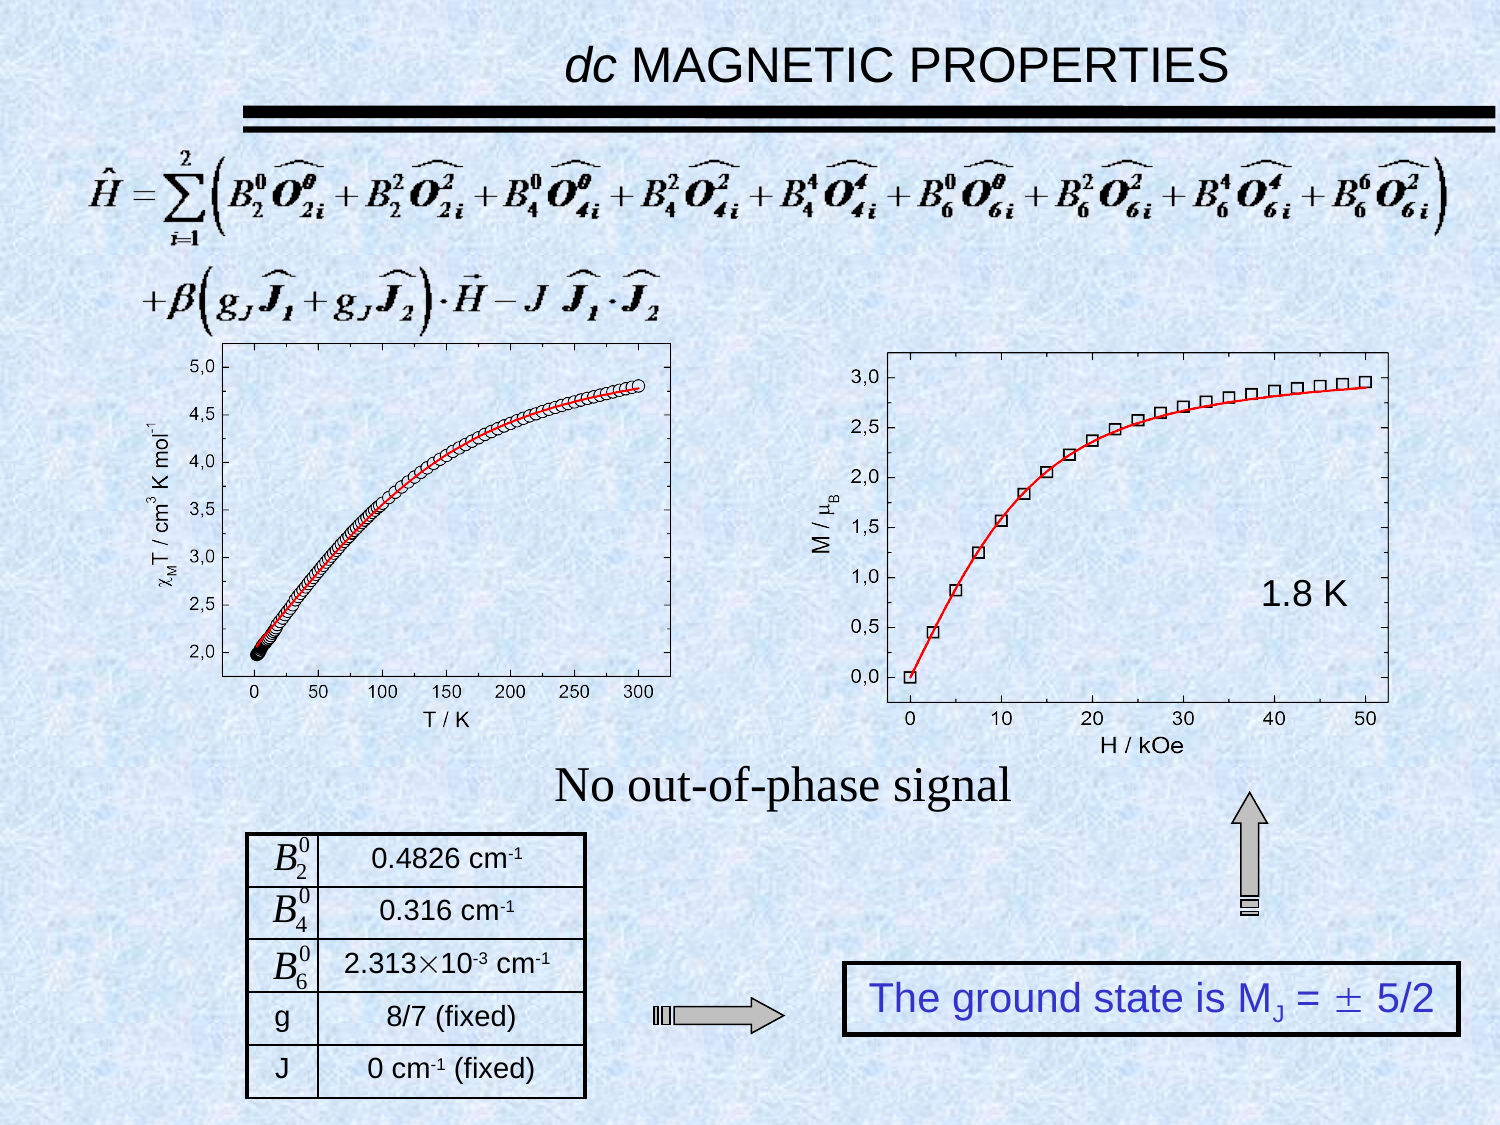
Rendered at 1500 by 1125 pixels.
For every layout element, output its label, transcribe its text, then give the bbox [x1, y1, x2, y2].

table_cell J [249, 1046, 317, 1097]
picture [0, 1, 1500, 1125]
text_box dc MAGNETIC PROPERTIES [358, 25, 1436, 101]
text_box [1231, 792, 1268, 896]
text_box The ground state is MJ =  5/2 [844, 963, 1459, 1035]
table_header [249, 836, 259, 886]
text_box [1240, 911, 1259, 916]
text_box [797, 339, 1401, 757]
table_cell 0.316 cm-1 [324, 888, 583, 938]
text_box [674, 997, 784, 1034]
text_box No out-of-phase signal [539, 743, 1029, 819]
table_cell 2.31310-3 cm-1 [324, 940, 583, 991]
table_cell [249, 940, 259, 991]
table_cell 0 cm-1 (fixed) [319, 1046, 583, 1097]
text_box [242, 111, 1496, 130]
text_box [1240, 899, 1259, 908]
text_box [661, 1006, 671, 1025]
table_header 0.4826 cm-1 [324, 836, 583, 886]
table_cell g [249, 993, 317, 1044]
table_cell [249, 888, 259, 938]
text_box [264, 827, 320, 1000]
text_box [653, 1006, 658, 1025]
table_cell 8/7 (fixed) [319, 993, 583, 1044]
